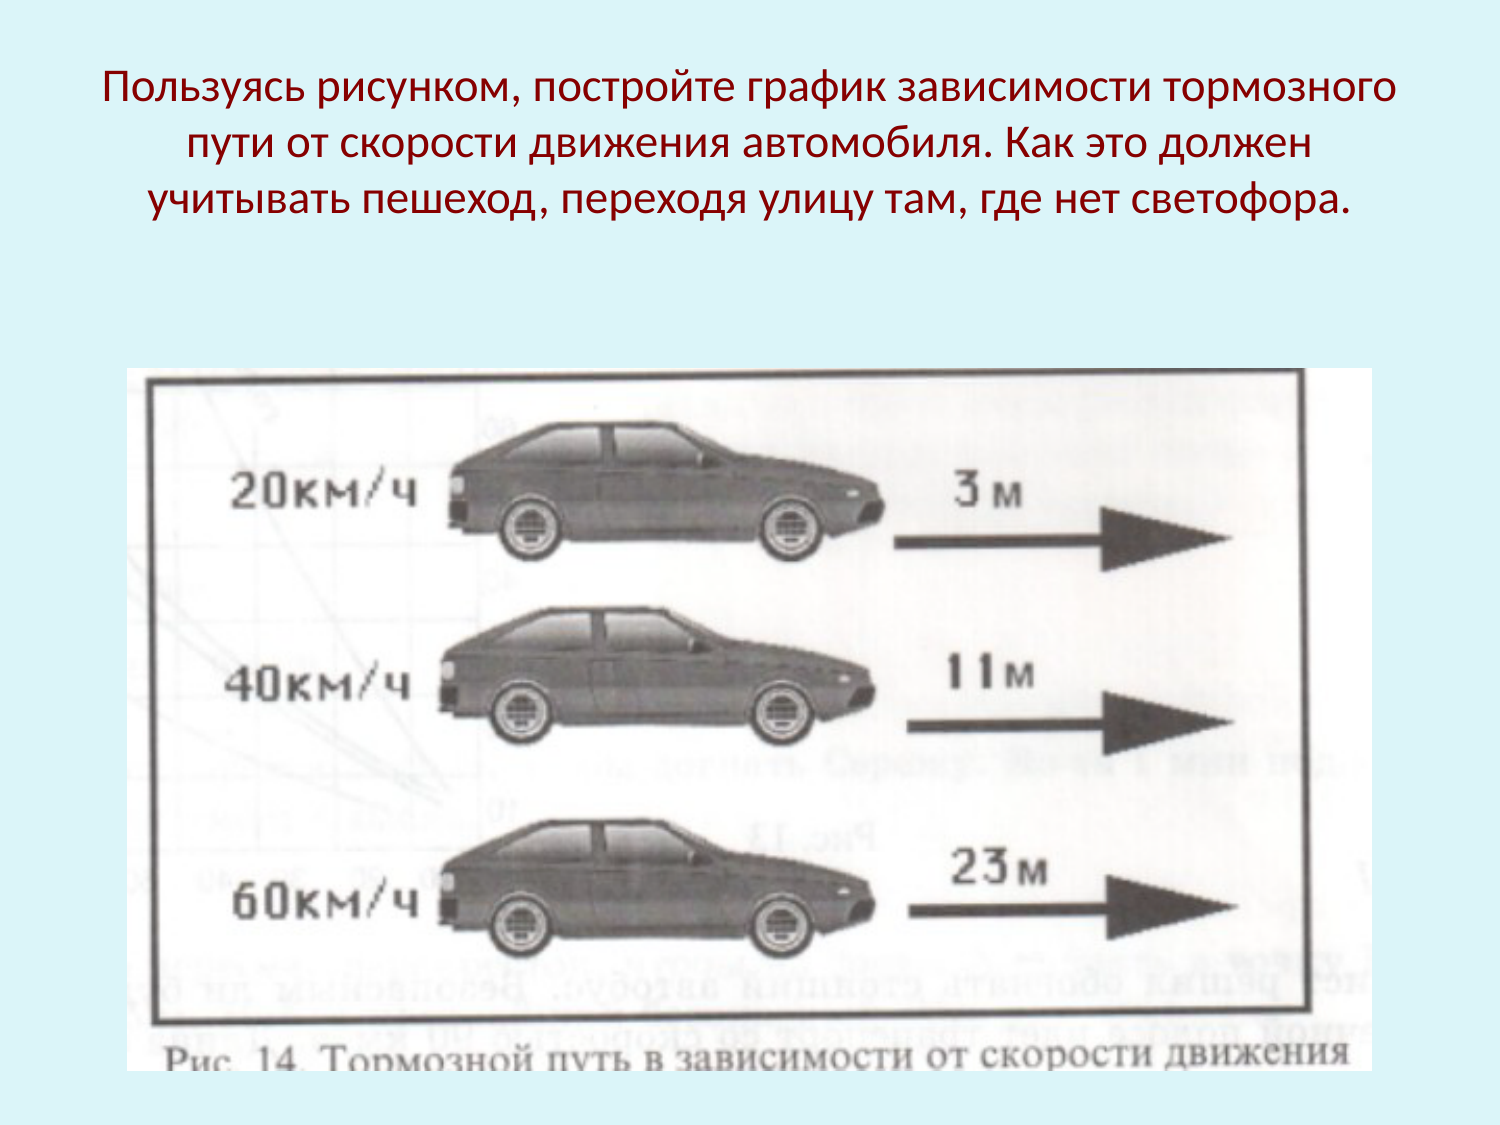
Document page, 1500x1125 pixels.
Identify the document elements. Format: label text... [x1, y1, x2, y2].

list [127, 367, 1373, 1071]
title Пользуясь рисунком, постройте график зависимости тормозного пути от скорости движения автомобиля. Как это должен учитывать пешеход, переходя улицу там, где нет светофора. [75, 45, 1425, 233]
